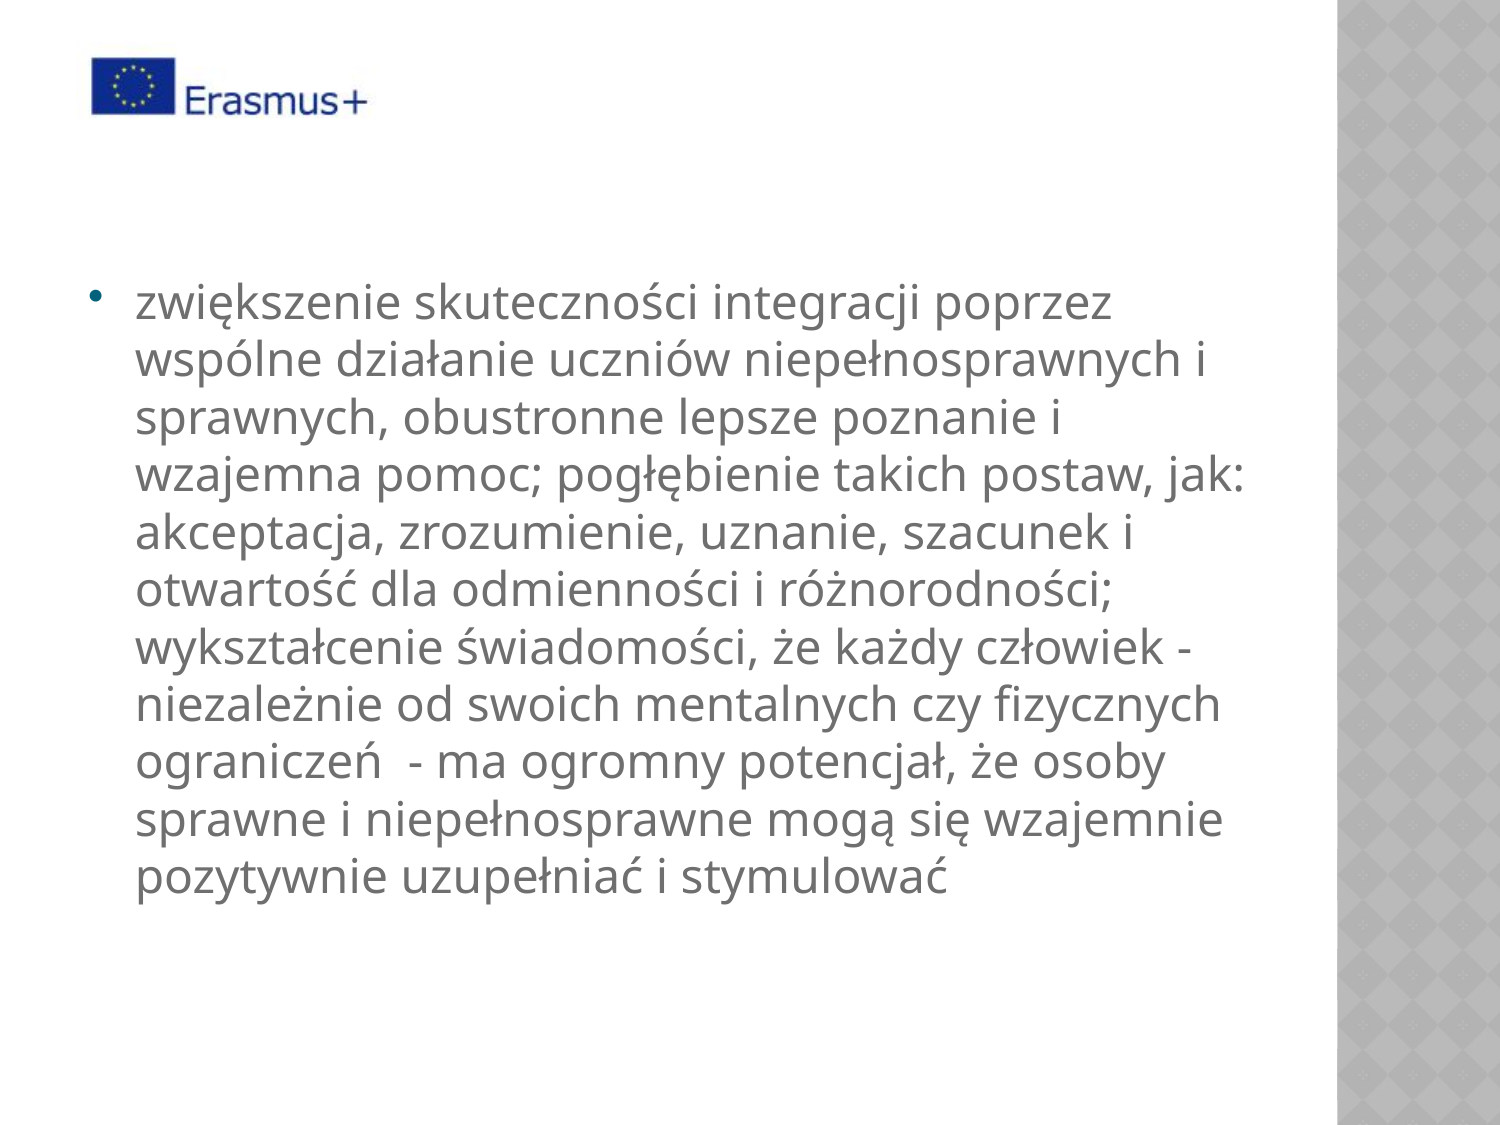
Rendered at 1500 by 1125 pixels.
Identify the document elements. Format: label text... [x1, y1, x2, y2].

list zwiększenie skuteczności integracji poprzez wspólne działanie uczniów niepełnosprawnych i sprawnych, obustronne lepsze poznanie i wzajemna pomoc; pogłębienie takich postaw, jak: akceptacja, zrozumienie, uznanie, szacunek i otwartość dla odmienności i różnorodności; wykształcenie świadomości, że każdy człowiek - niezależnie od swoich mentalnych czy fizycznych ograniczeń - ma ogromny potencjał, że osoby sprawne i niepełnosprawne mogą się wzajemnie pozytywnie uzupełniać i stymulować [75, 264, 1263, 1059]
picture [76, 42, 384, 131]
